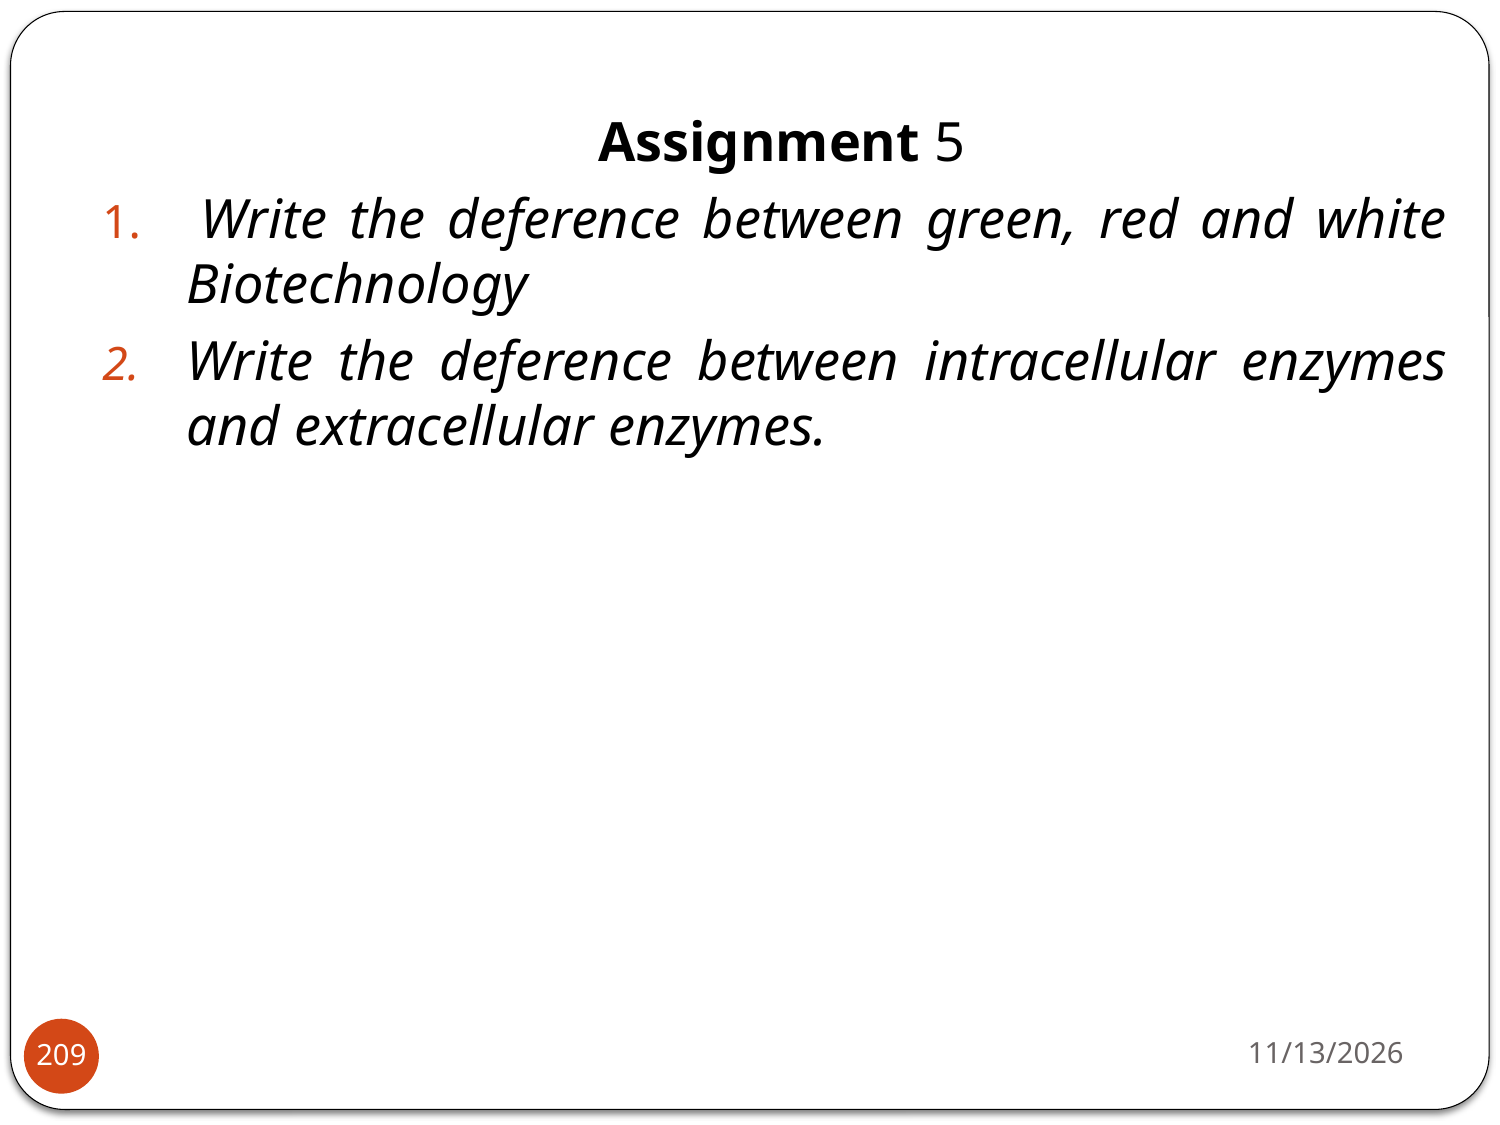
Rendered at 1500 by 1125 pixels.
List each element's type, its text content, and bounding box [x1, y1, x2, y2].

slide_number 209 [23, 1018, 99, 1094]
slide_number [1012, 1038, 1419, 1094]
list Assignment 5 Write the deference between green, red and white Biotechnology Write the deference between intracellular enzymes and extracellular enzymes. [87, 99, 1463, 1038]
